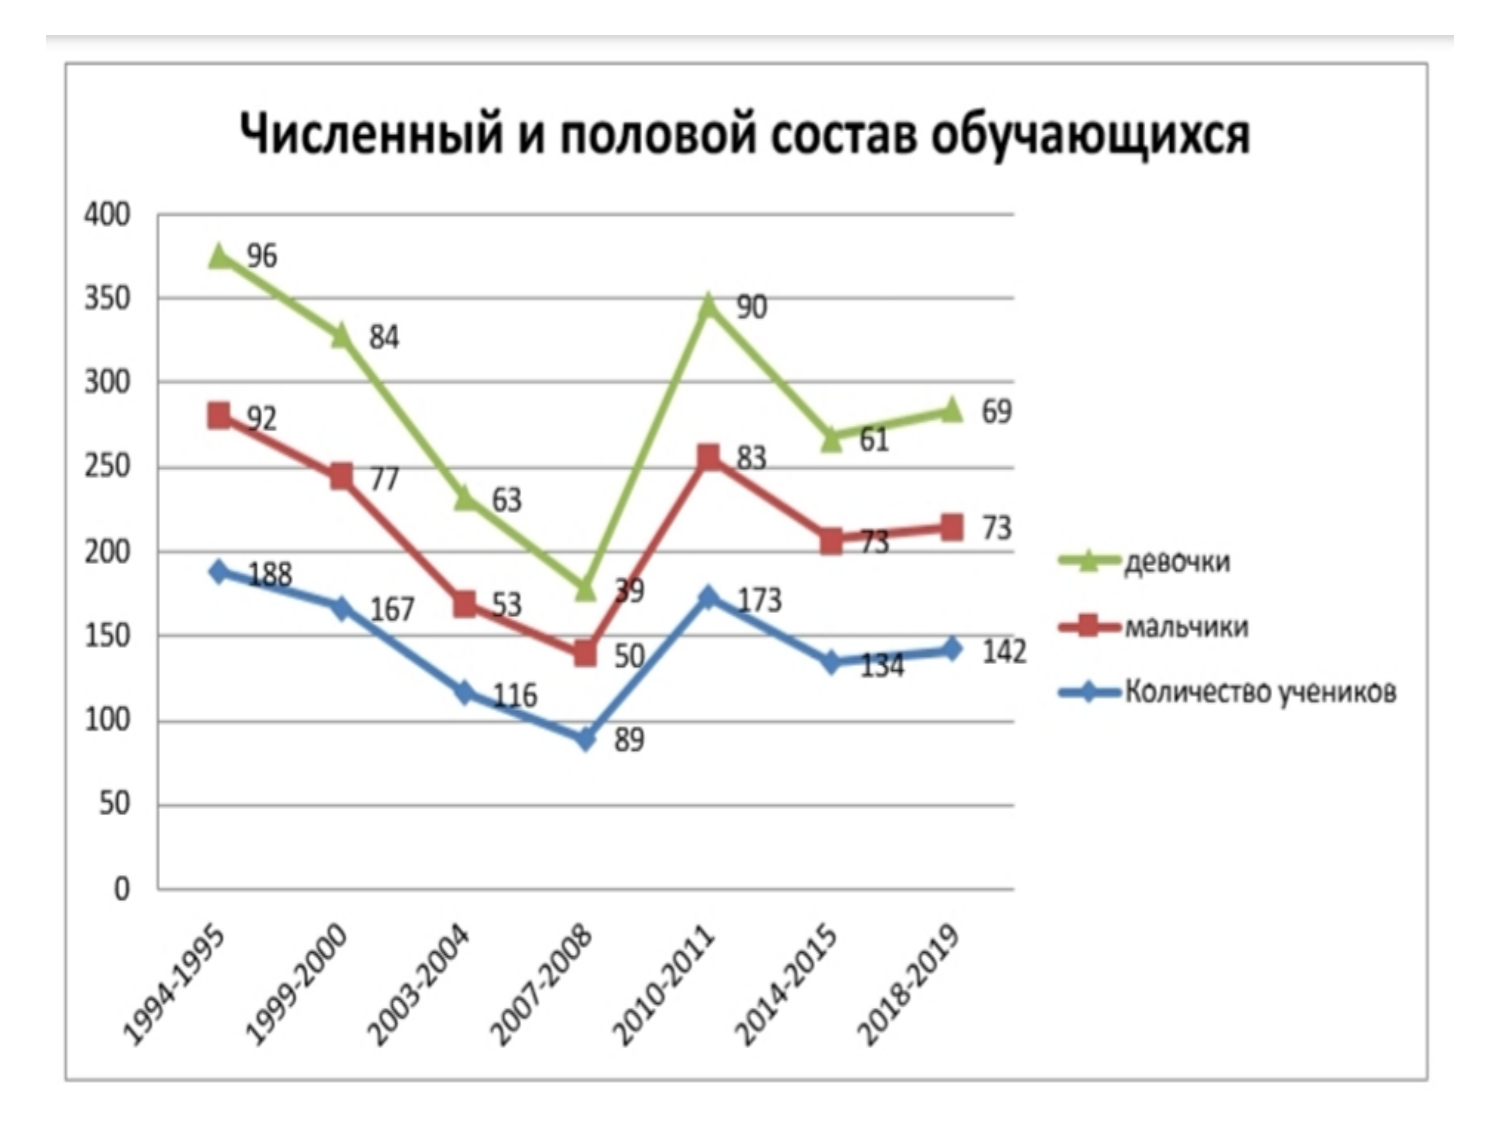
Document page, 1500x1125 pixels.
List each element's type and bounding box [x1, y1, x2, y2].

list [46, 34, 1454, 1103]
